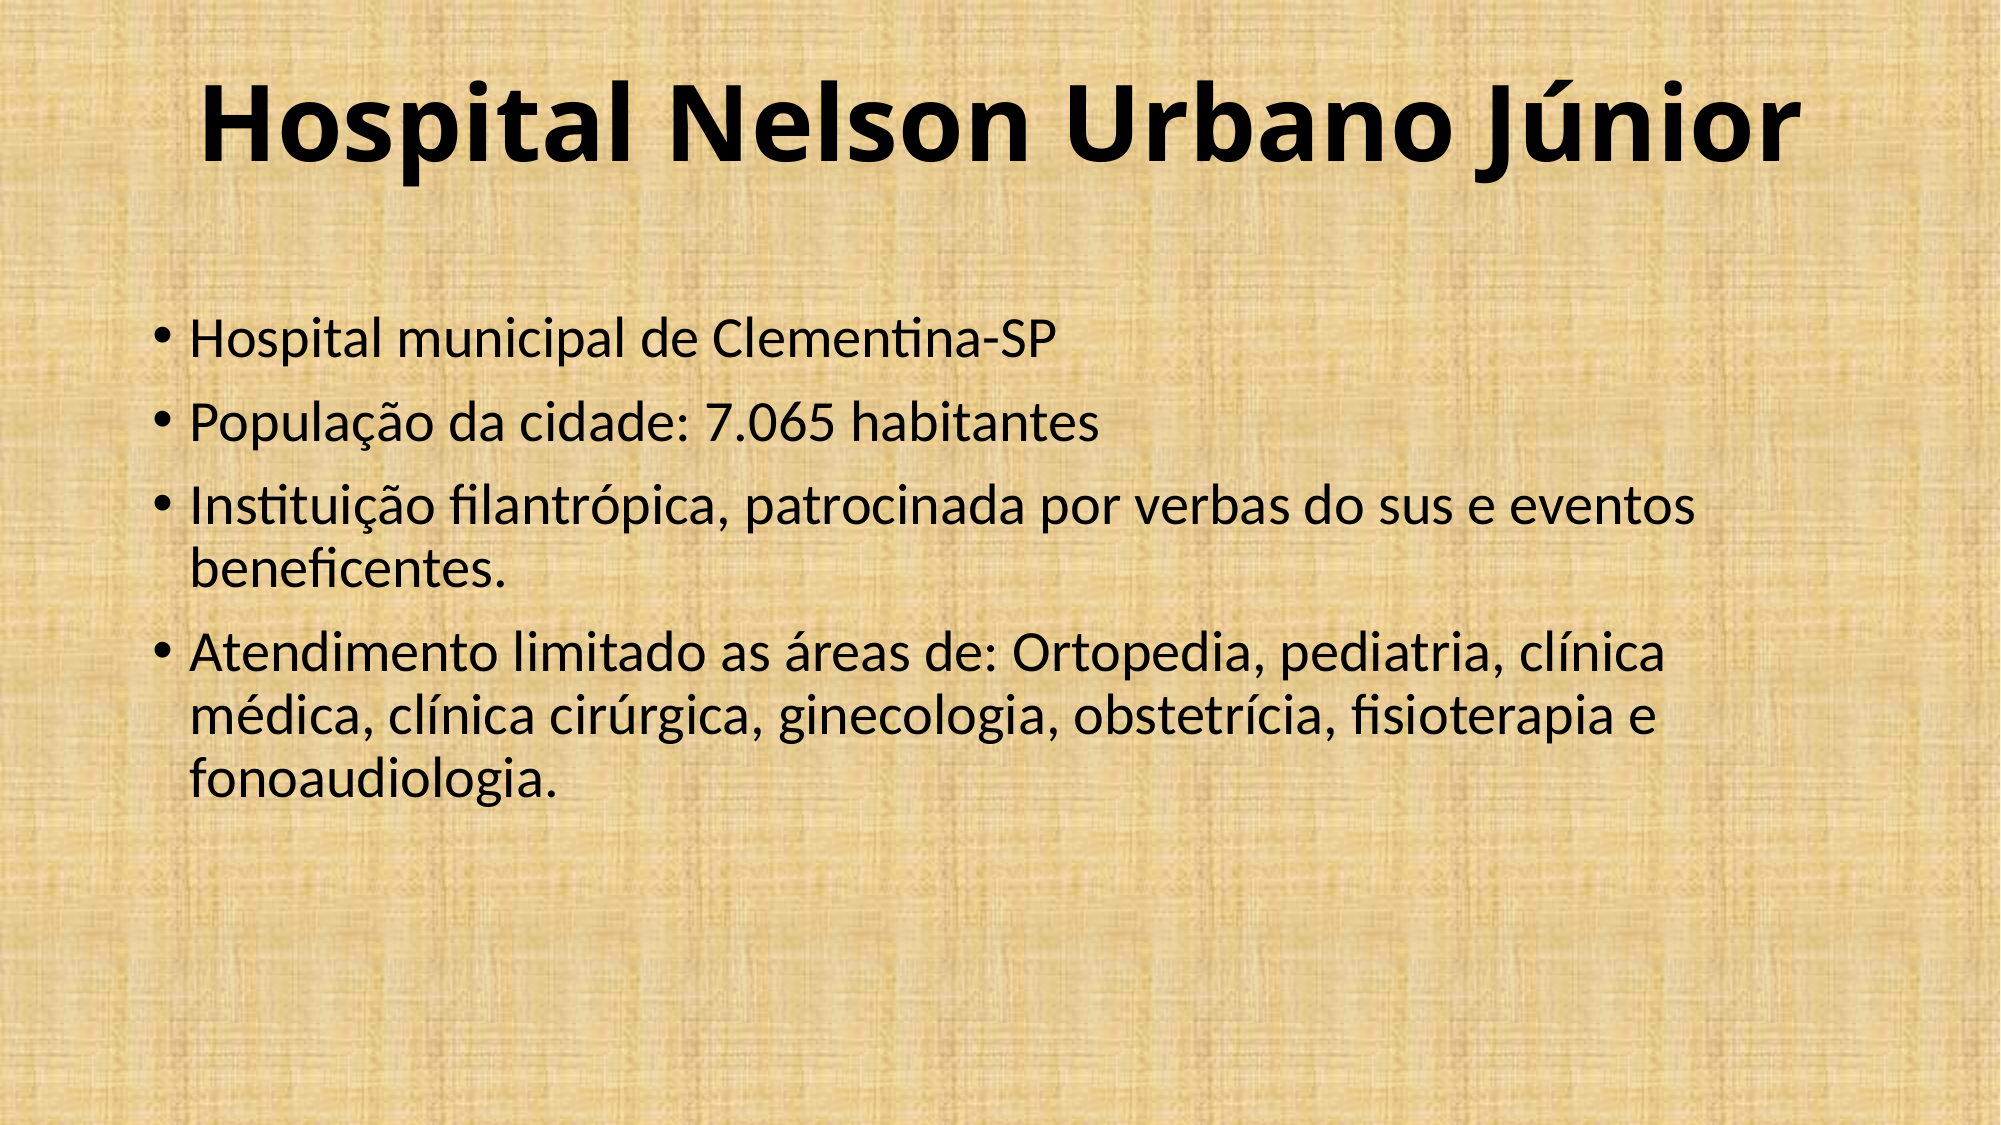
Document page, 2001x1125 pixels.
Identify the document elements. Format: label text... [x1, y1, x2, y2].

title Hospital Nelson Urbano Júnior [137, 59, 1863, 278]
picture [0, 0, 2001, 1125]
list Hospital municipal de Clementina-SP População da cidade: 7.065 habitantes Instituição filantrópica, patrocinada por verbas do sus e eventos beneficentes. Atendimento limitado as áreas de: Ortopedia, pediatria, clínica médica, clínica cirúrgica, ginecologia, obstetrícia, fisioterapia e fonoaudiologia. [137, 299, 1863, 1014]
